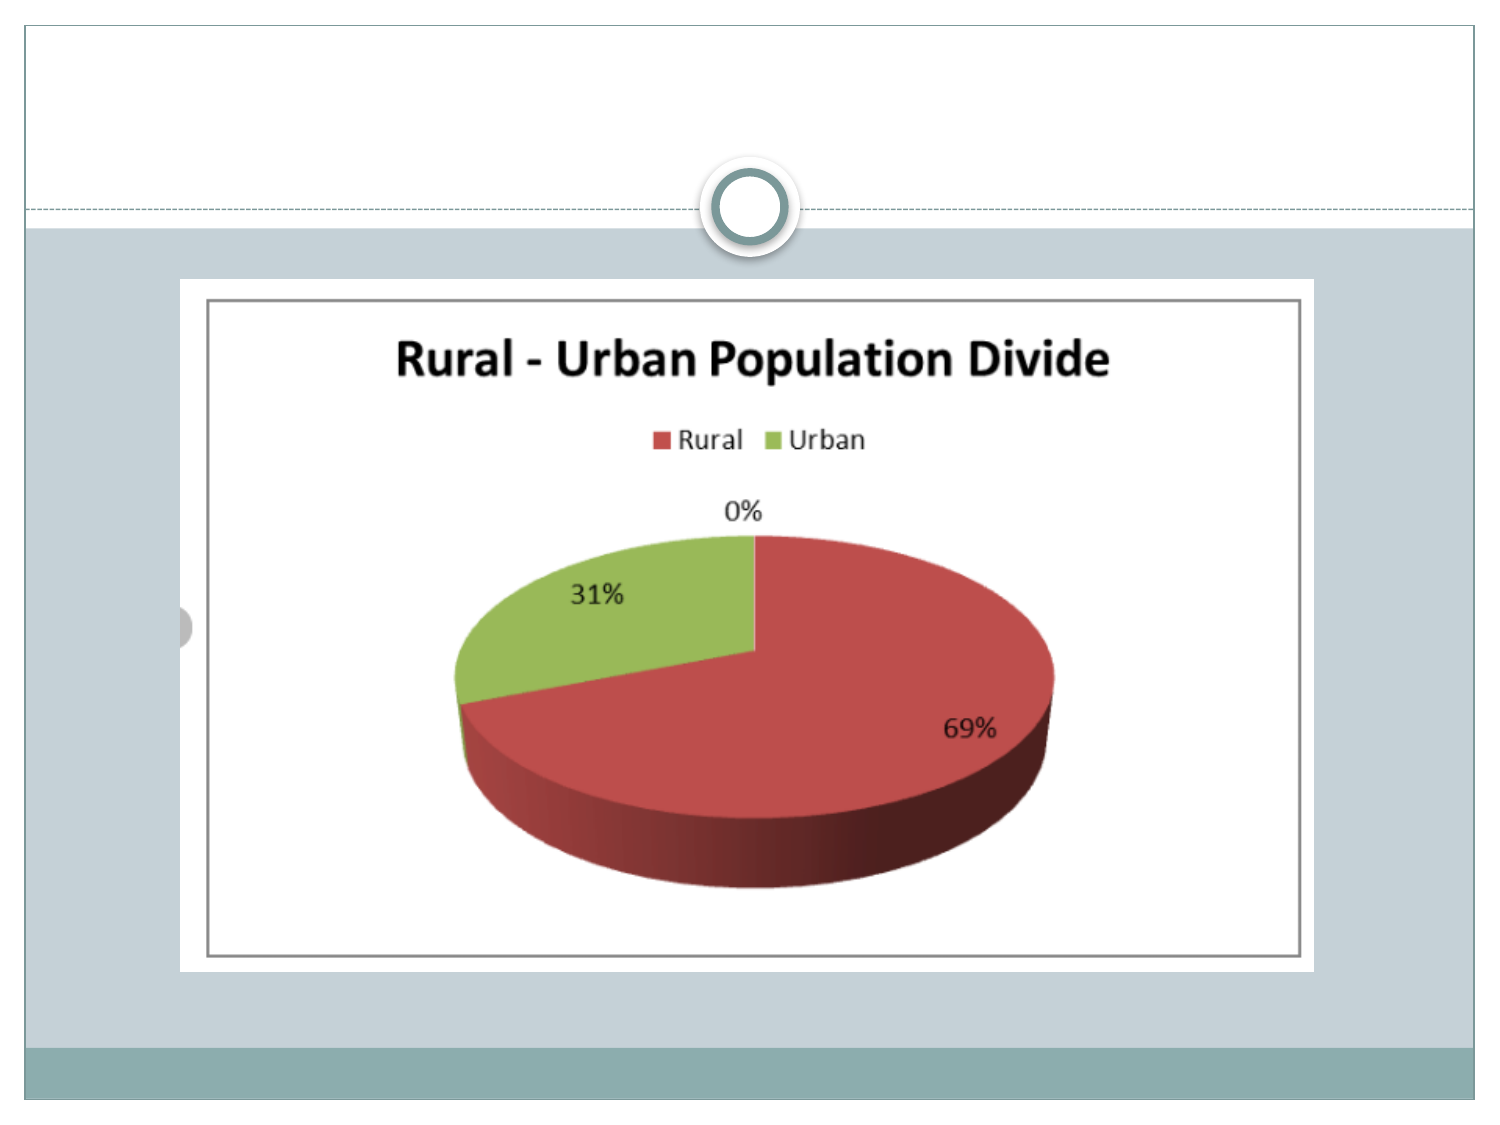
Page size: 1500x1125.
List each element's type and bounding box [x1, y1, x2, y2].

list [180, 279, 1314, 972]
